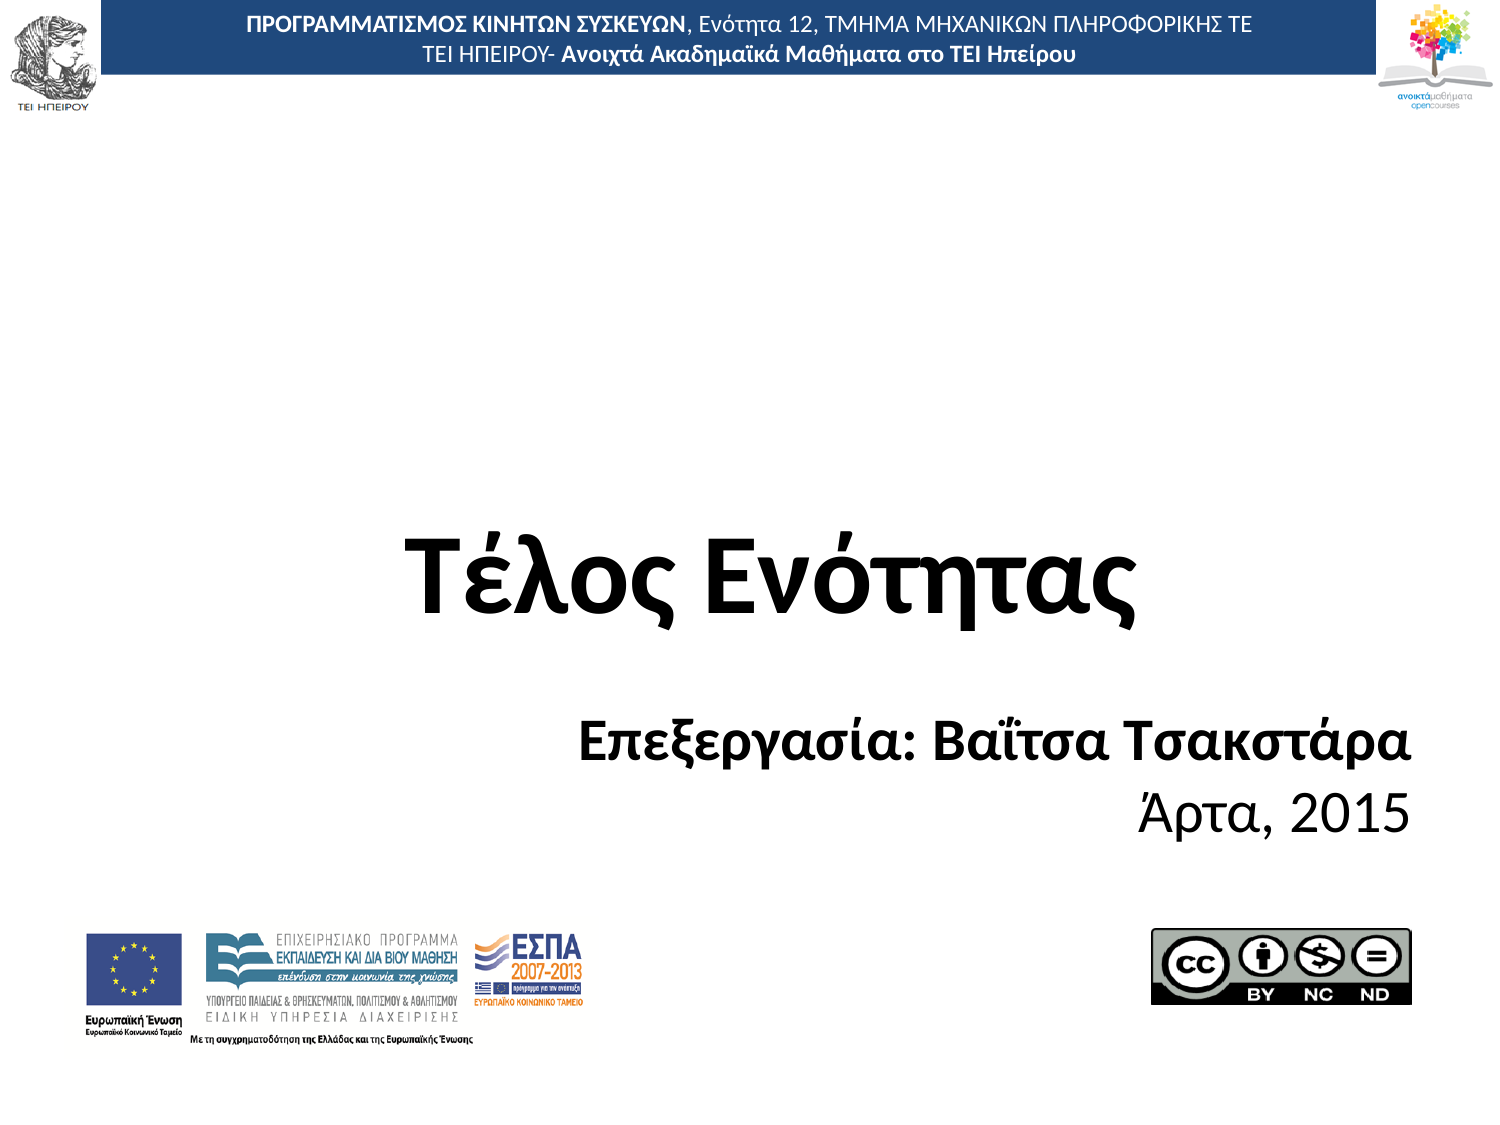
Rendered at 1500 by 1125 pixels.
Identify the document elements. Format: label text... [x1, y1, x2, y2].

picture [0, 0, 101, 114]
text_box Επεξεργασία: Βαΐτσα Τσακστάρα Άρτα, 2015 [253, 692, 1428, 853]
text_box ΠΡΟΓΡΑΜΜΑΤΙΣΜΟΣ ΚΙΝΗΤΩΝ ΣΥΣΚΕΥΩΝ, Ενότητα 12, ΤΜΗΜΑ ΜΗΧΑΝΙΚΩΝ ΠΛΗΡΟΦΟΡΙΚΗΣ ΤΕ ΤΕΙ ΗΠΕΙΡΟΥ- Ανοιχτά Ακαδημαϊκά Μαθήματα στο ΤΕΙ Ηπείρου [101, 0, 1373, 75]
picture [1151, 928, 1412, 1005]
text_box Τέλος Ενότητας [289, 491, 1254, 644]
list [1375, 0, 1500, 114]
picture [64, 916, 600, 1059]
